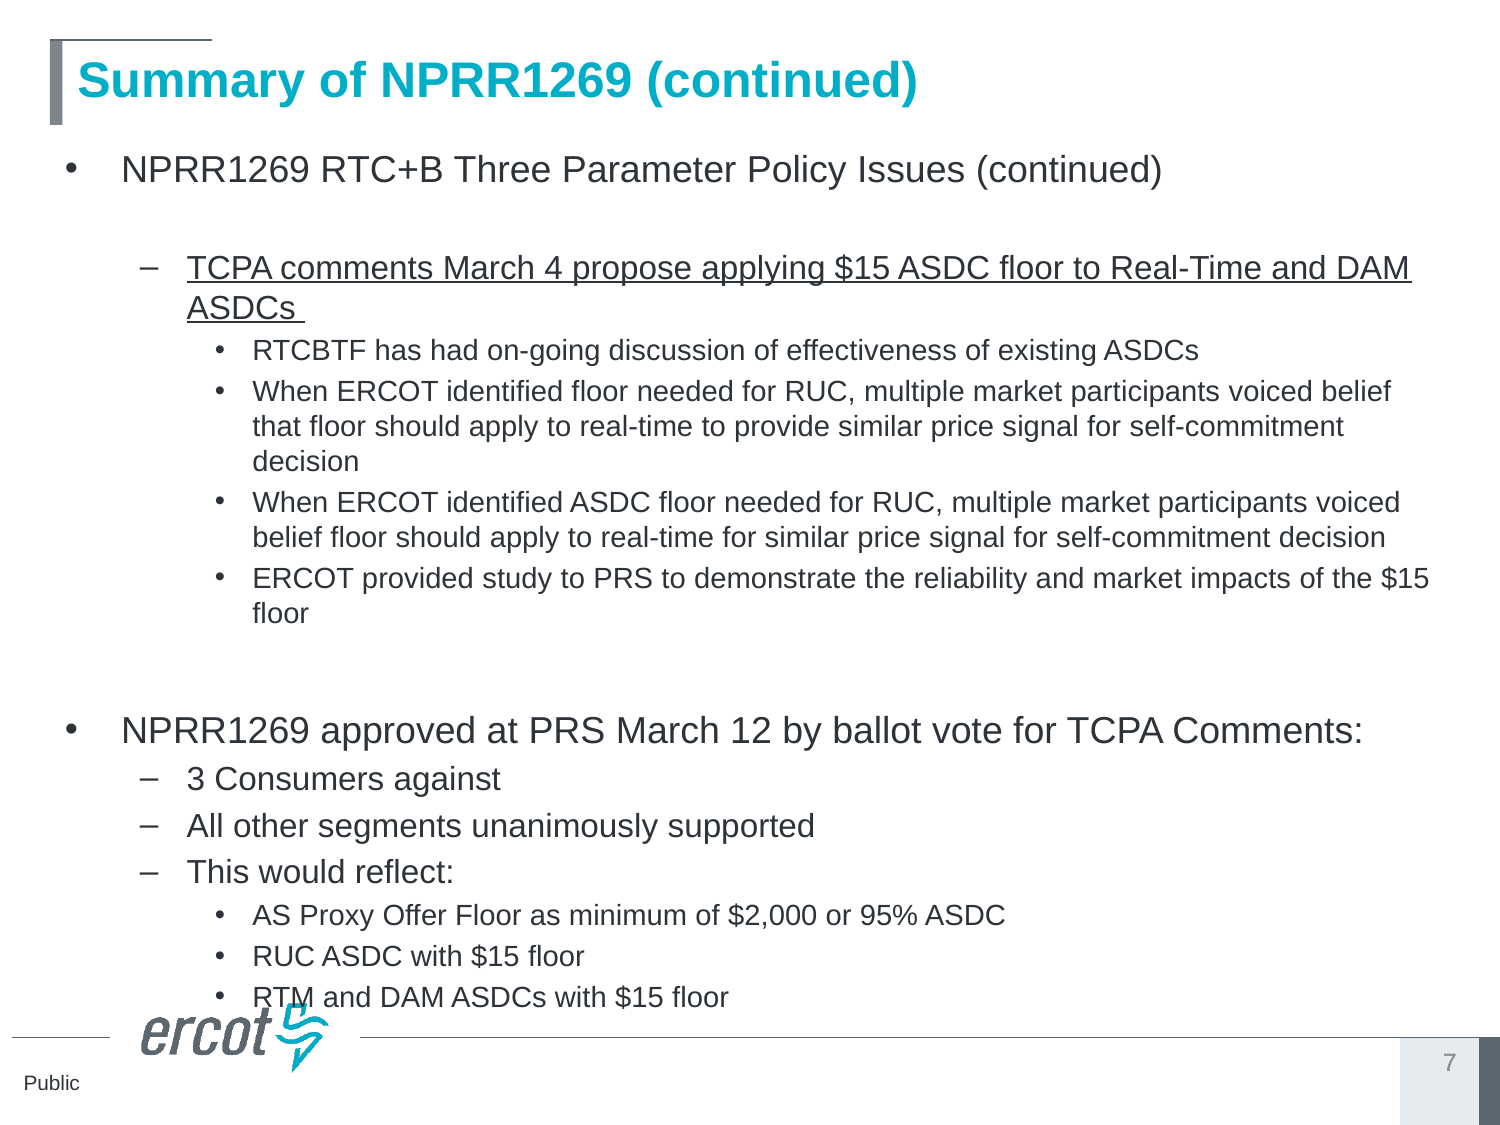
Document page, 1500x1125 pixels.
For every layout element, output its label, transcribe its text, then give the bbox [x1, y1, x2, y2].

title Summary of NPRR1269 (continued) [62, 39, 1450, 134]
slide_number 7 [1400, 1037, 1500, 1087]
picture [137, 1050, 332, 1075]
list NPRR1269 RTC+B Three Parameter Policy Issues (continued) TCPA comments March 4 propose applying $15 ASDC floor to Real-Time and DAM ASDCs RTCBTF has had on-going discussion of effectiveness of existing ASDCs When ERCOT identified floor needed for RUC, multiple market participants voiced belief that floor should apply to real-time to provide similar price signal for self-commitment decision When ERCOT identified ASDC floor needed for RUC, multiple market participants voiced belief floor should apply to real-time for similar price signal for self-commitment decision ERCOT provided study to PRS to demonstrate the reliability and market impacts of the $15 floor NPRR1269 approved at PRS March 12 by ballot vote for TCPA Comments: 3 Consumers against All other segments unanimously supported This would reflect: AS Proxy Offer Floor as minimum of $2,000 or 95% ASDC RUC ASDC with $15 floor RTM and DAM ASDCs with $15 floor [50, 137, 1450, 1050]
